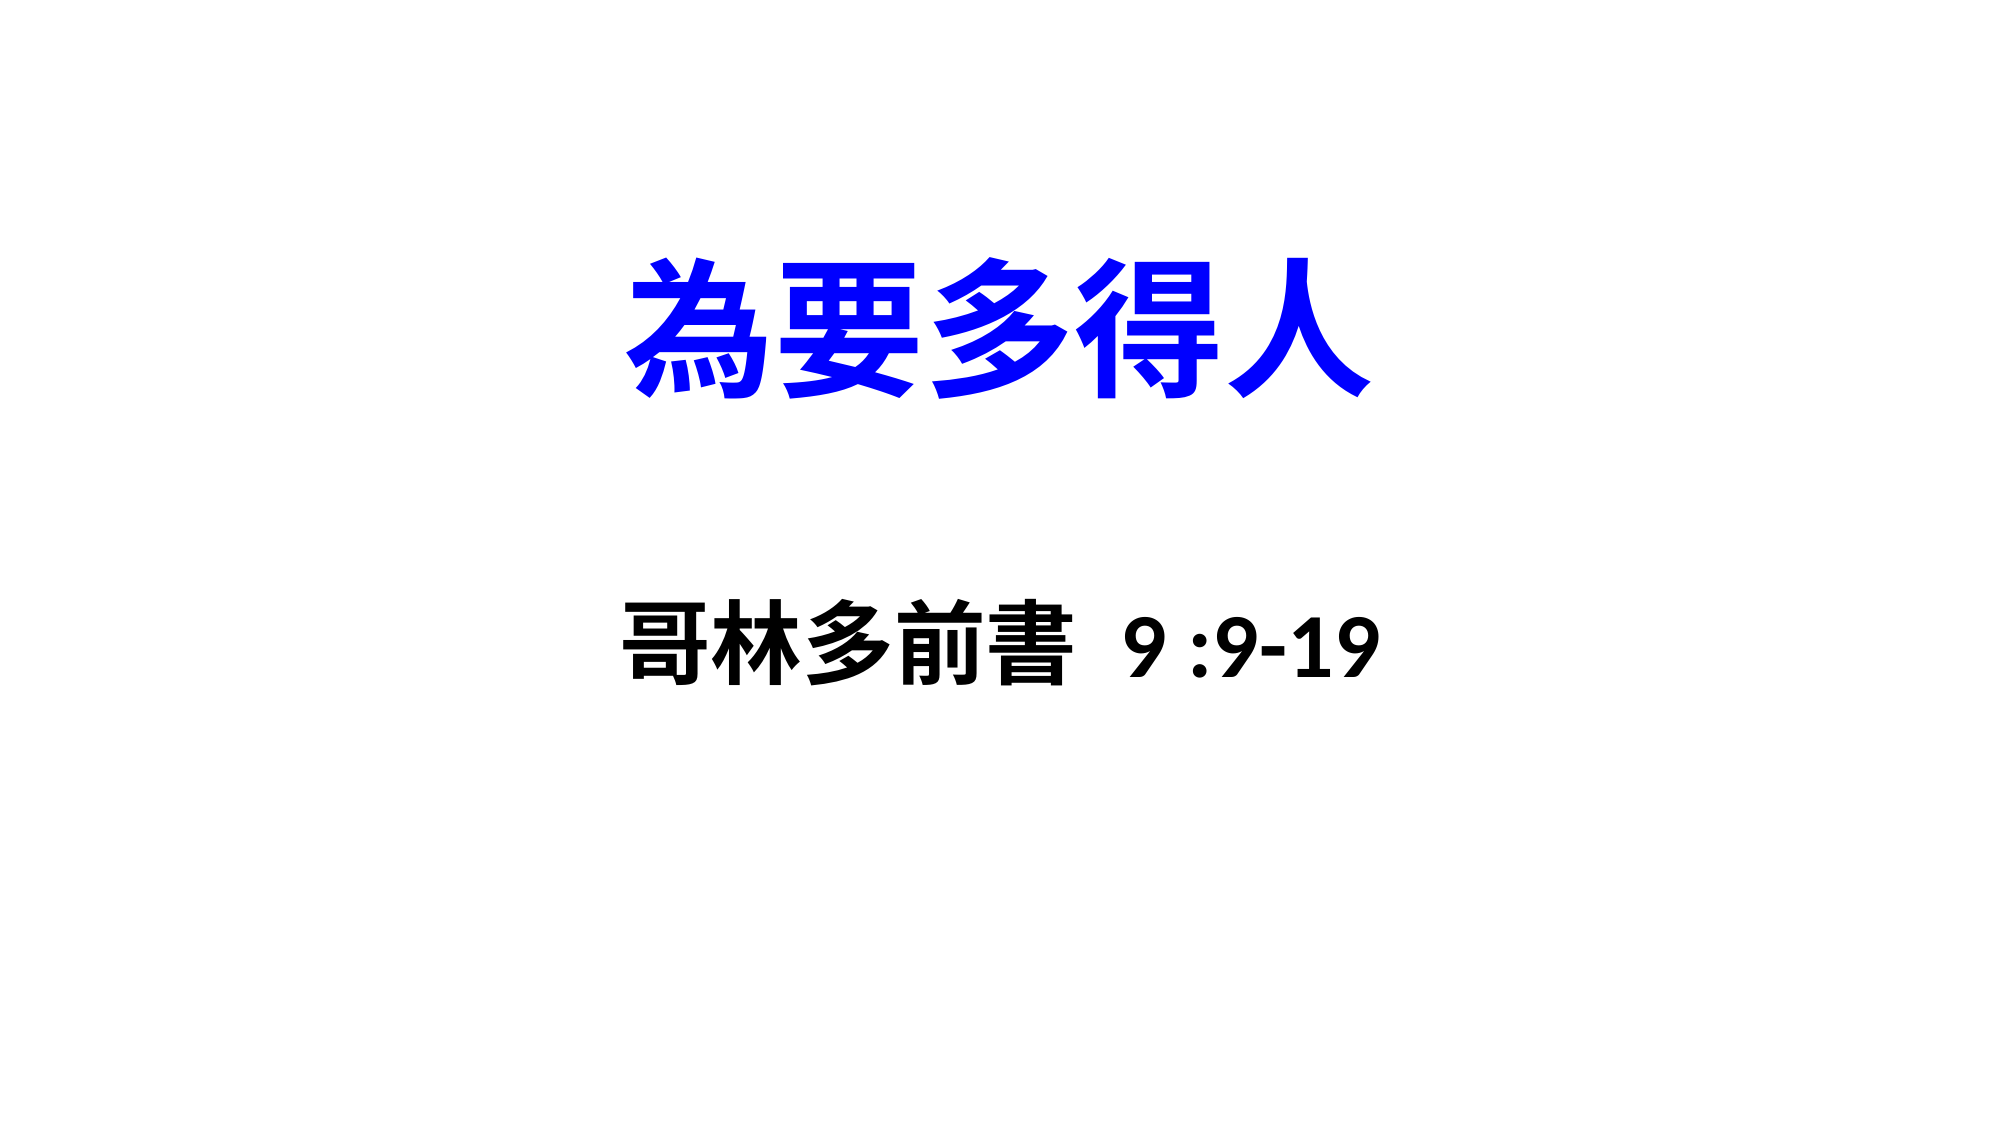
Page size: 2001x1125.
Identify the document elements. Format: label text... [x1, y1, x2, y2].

subtitle 哥林多前書 9 :9-19 [249, 590, 1750, 863]
title 為要多得人 [249, 184, 1750, 576]
